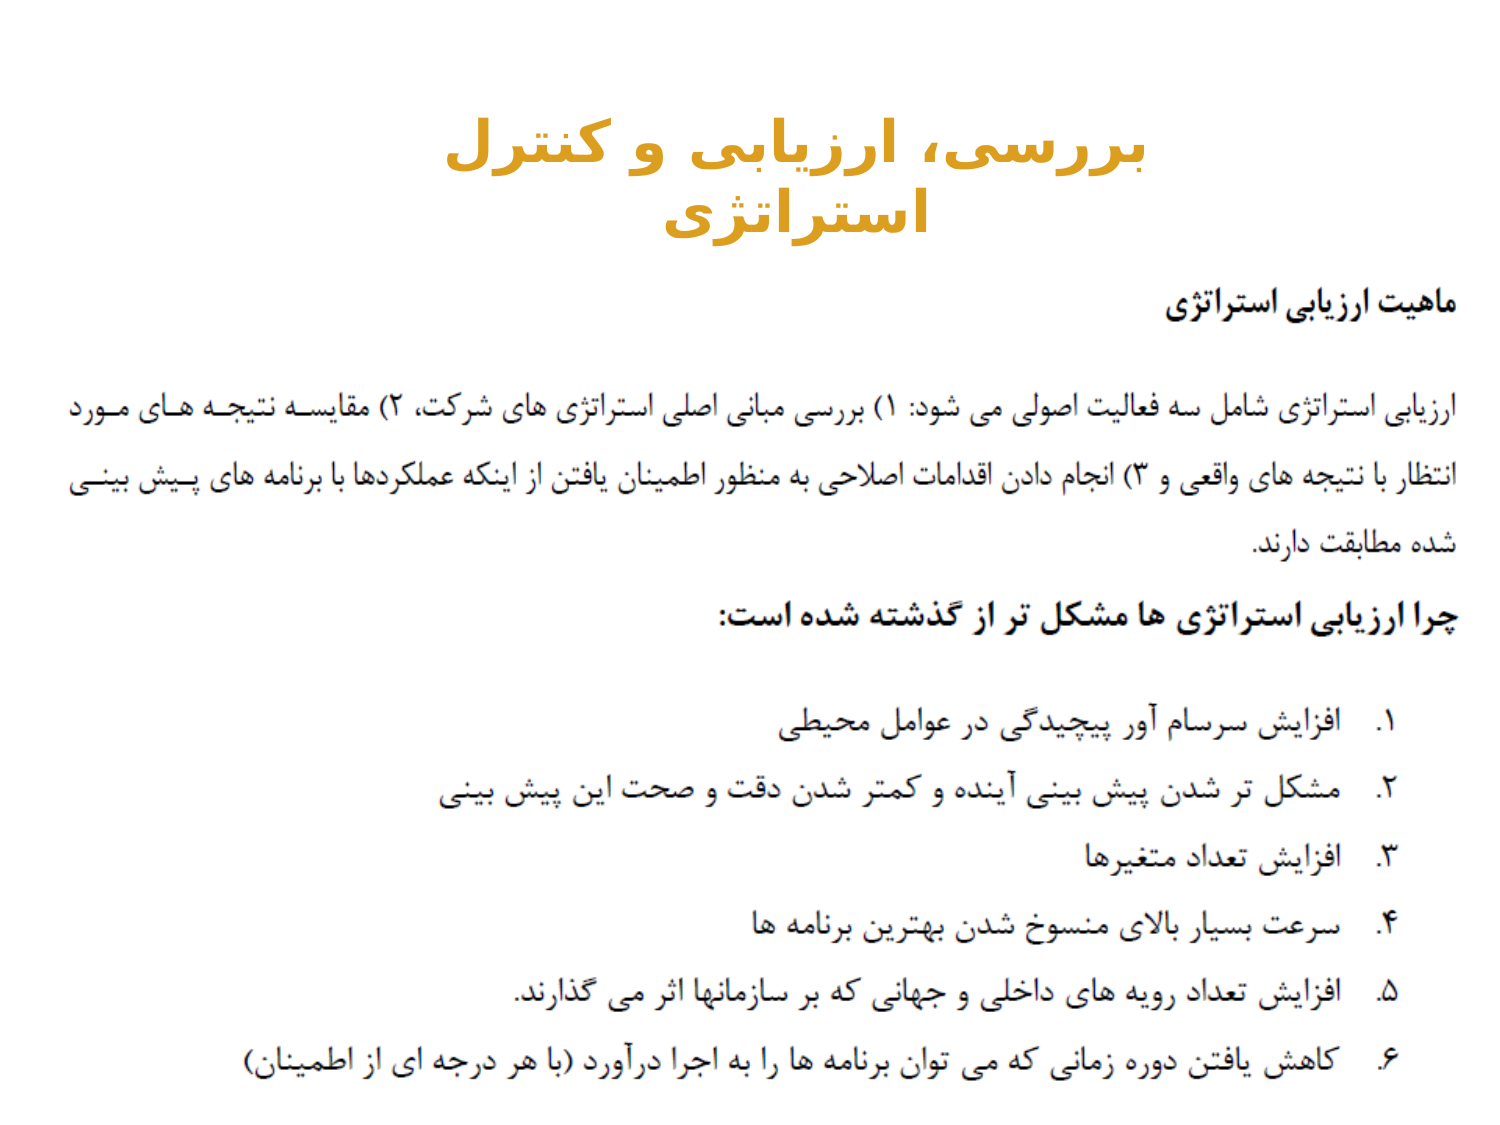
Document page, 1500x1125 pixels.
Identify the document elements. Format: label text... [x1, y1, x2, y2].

picture [62, 281, 1463, 569]
picture [234, 593, 1463, 1124]
title بررسی، ارزیابی و کنترل استراتژی [309, 96, 1285, 190]
